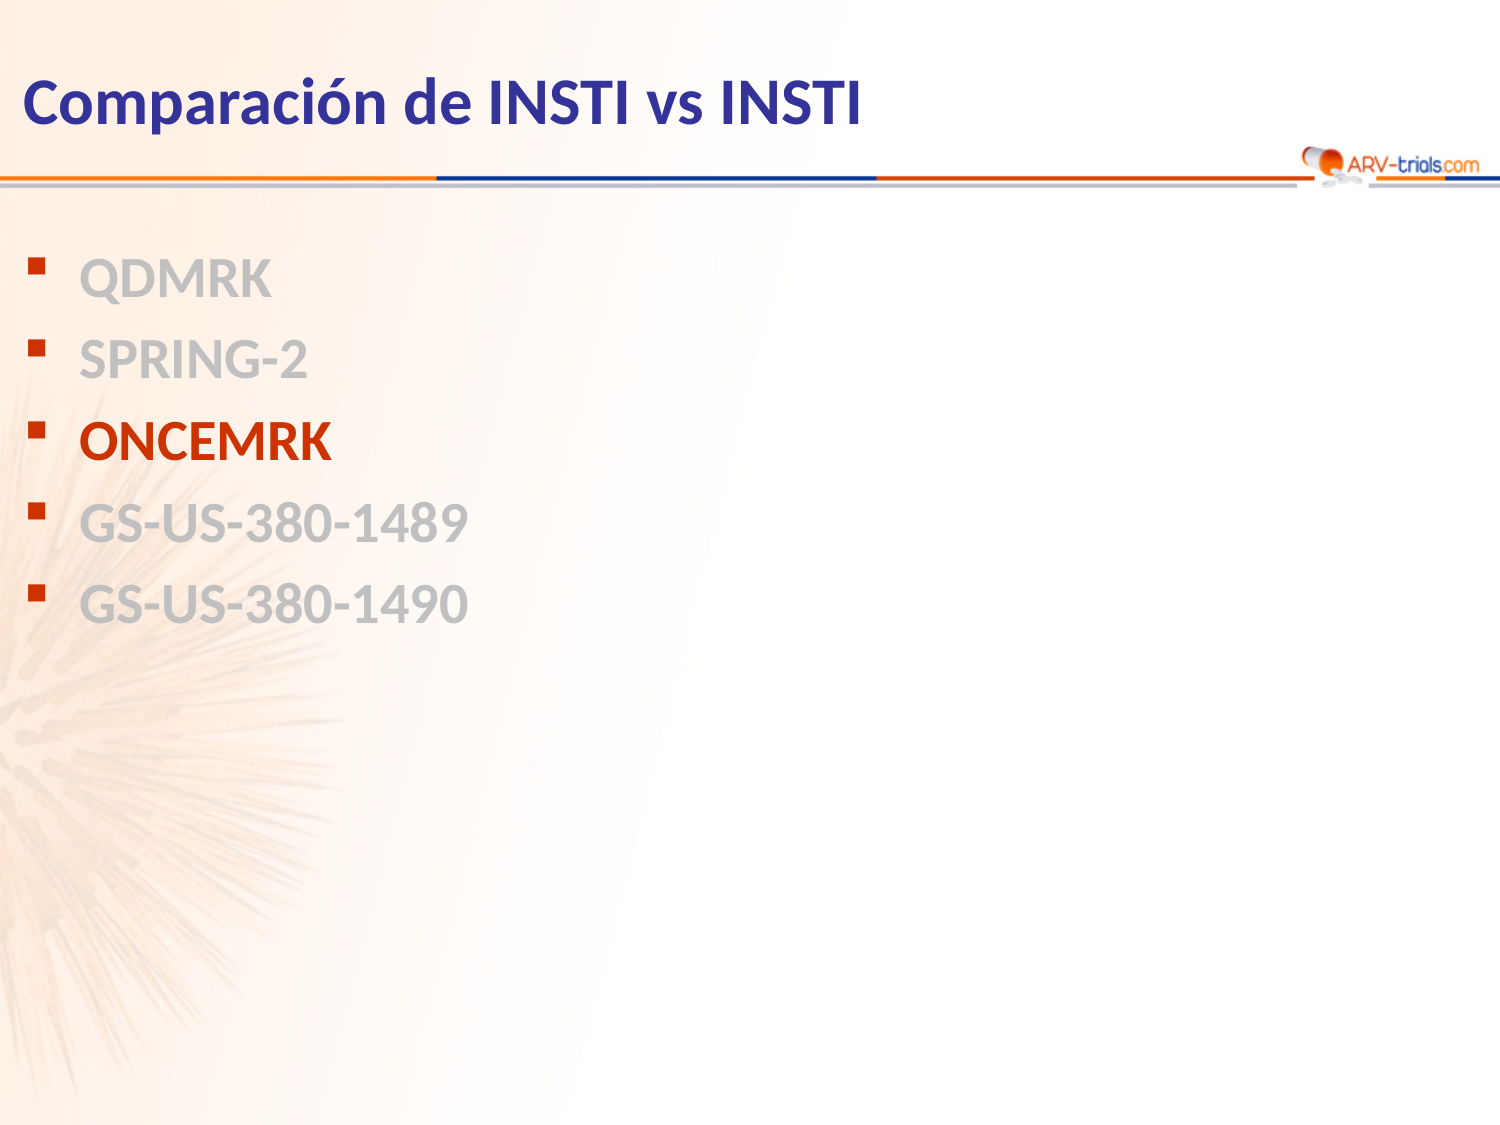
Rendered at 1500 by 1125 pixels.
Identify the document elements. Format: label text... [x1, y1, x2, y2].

picture [0, 0, 1500, 1125]
title Comparación de INSTI vs INSTI [8, 7, 1353, 189]
list QDMRK SPRING-2 ONCEMRK GS-US-380-1489 GS-US-380-1490 [8, 231, 1489, 1102]
